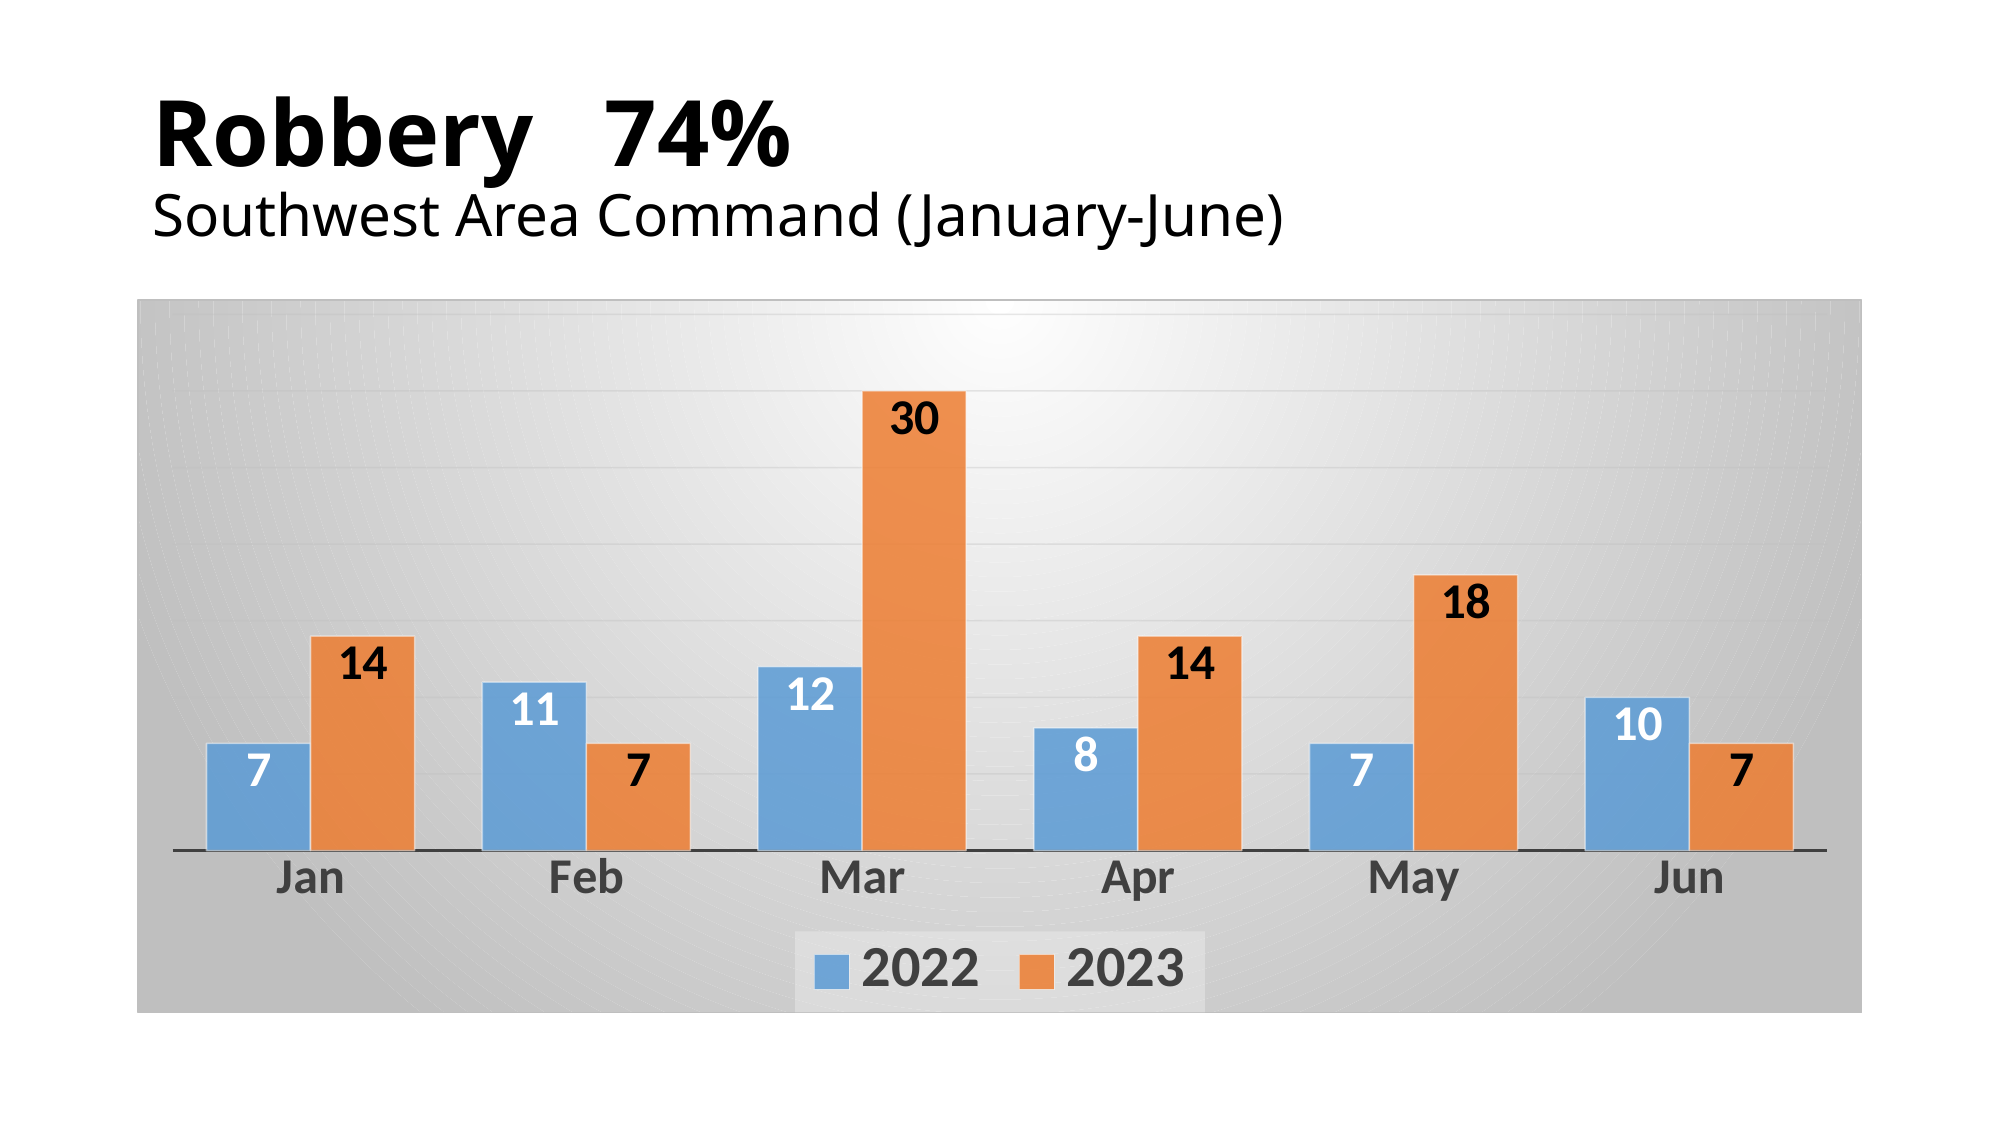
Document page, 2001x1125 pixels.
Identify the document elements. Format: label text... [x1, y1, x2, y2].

chart [137, 299, 1863, 1014]
title Robbery 74% Southwest Area Command (January-June) [137, 59, 1863, 278]
